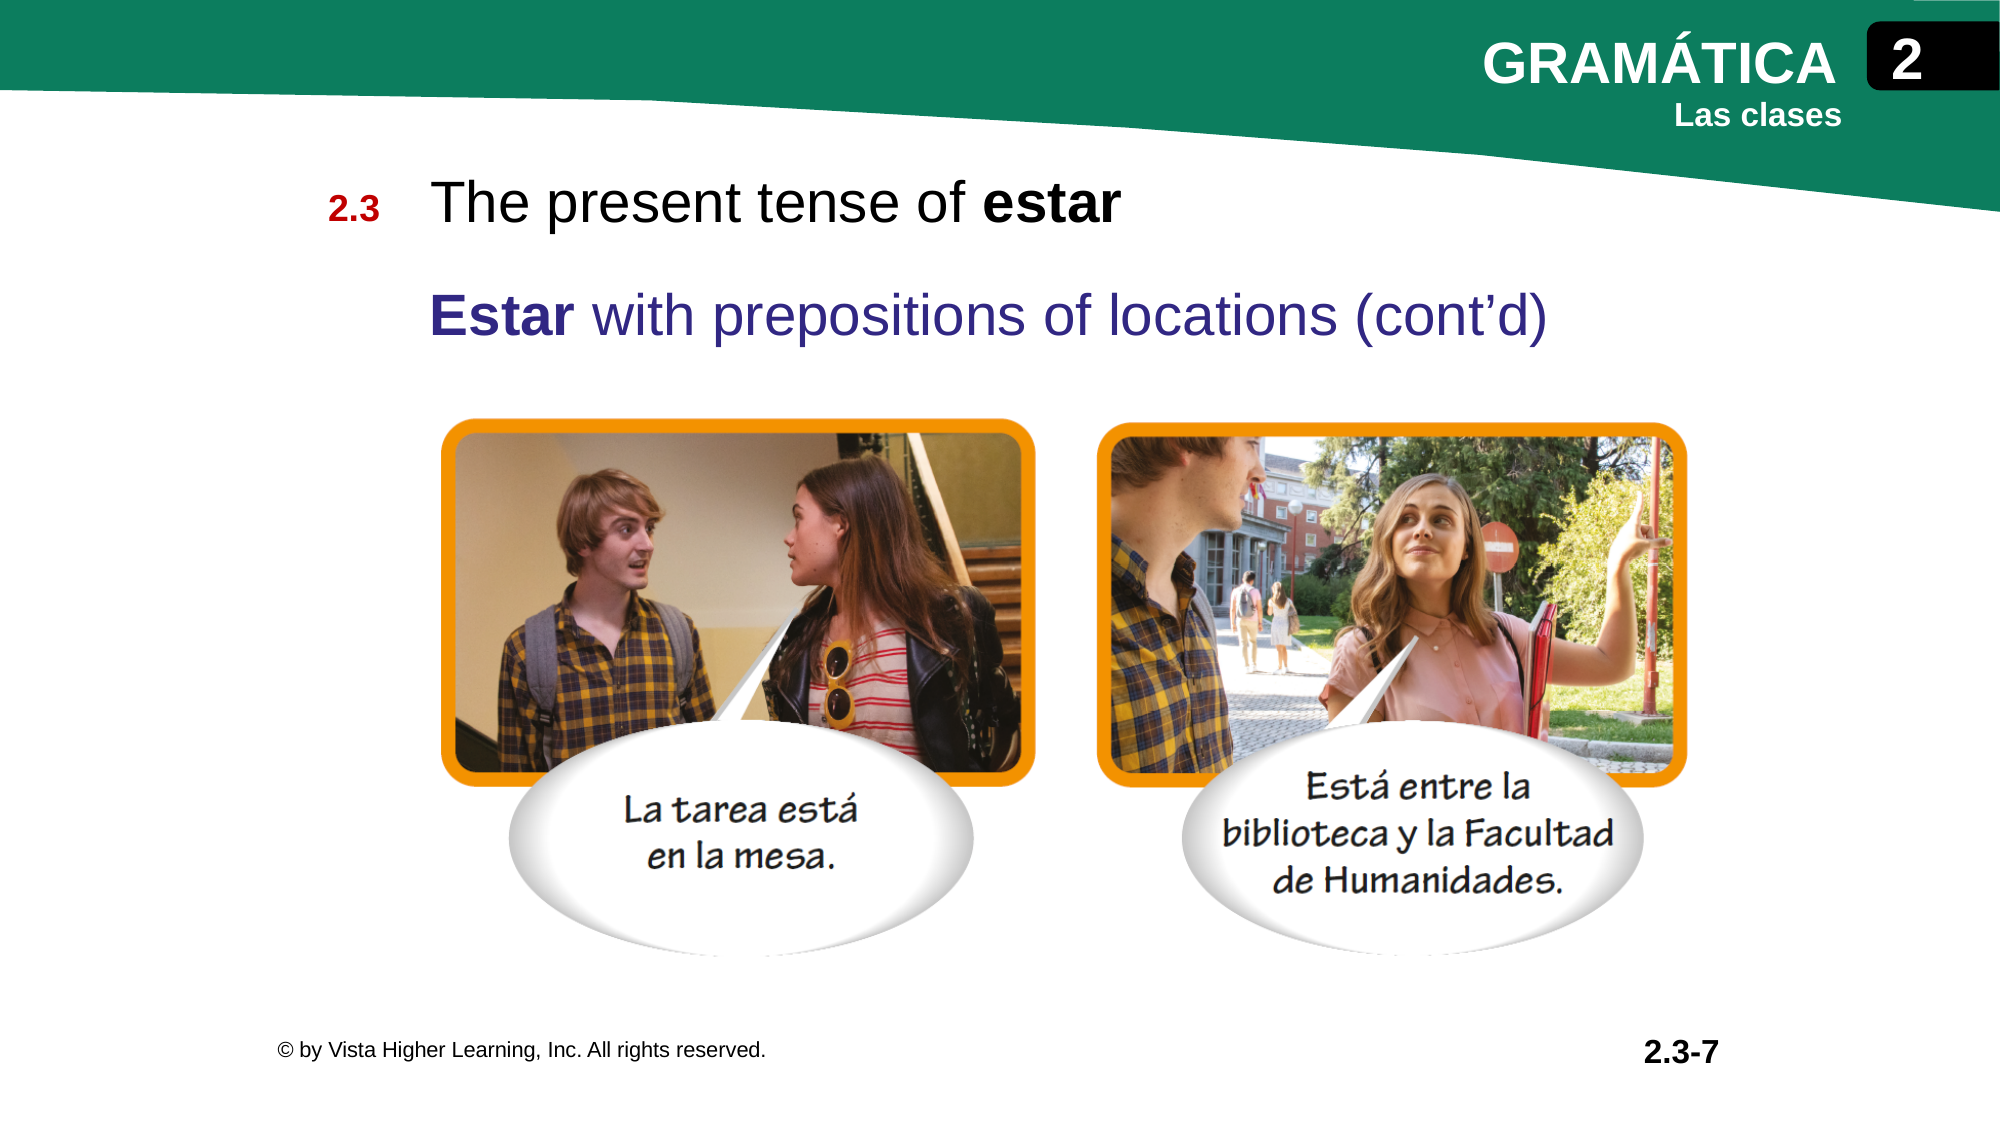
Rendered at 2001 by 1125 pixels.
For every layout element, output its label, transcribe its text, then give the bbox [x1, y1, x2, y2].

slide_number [1283, 1023, 1735, 1077]
picture [1092, 414, 1695, 964]
text_box Estar with prepositions of locations (cont’d) [415, 269, 1657, 355]
footer © by Vista Higher Learning, Inc. All rights reserved. [262, 1023, 1231, 1076]
picture [439, 407, 1042, 971]
